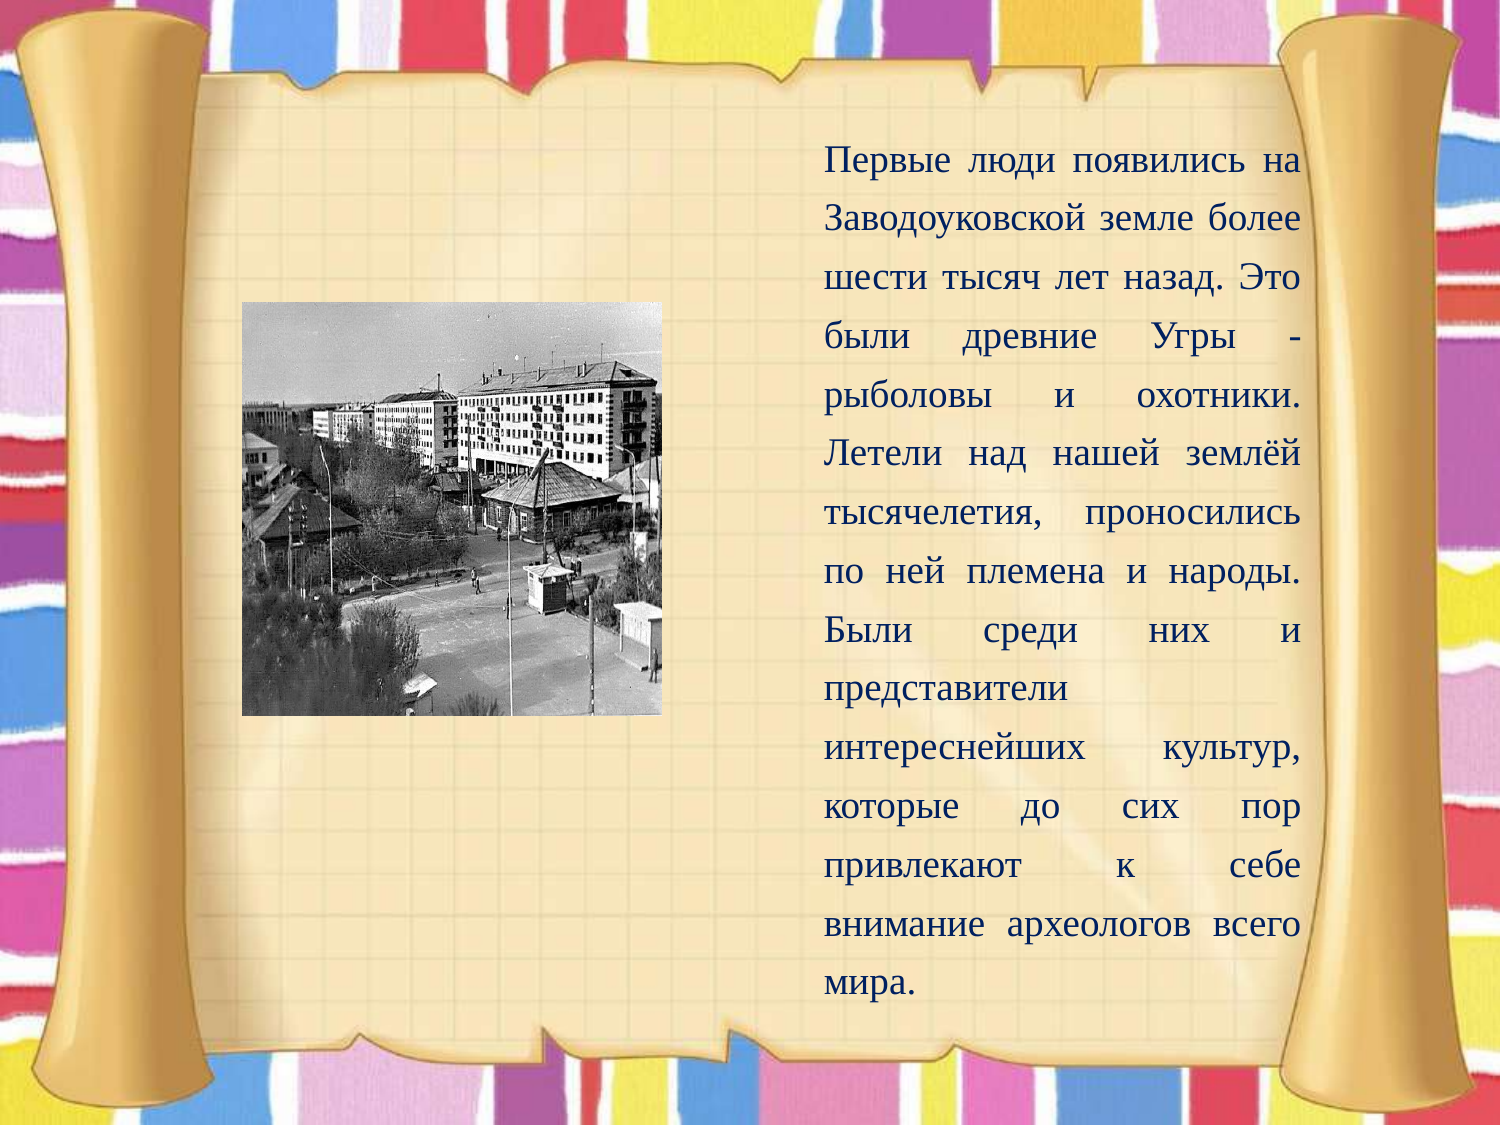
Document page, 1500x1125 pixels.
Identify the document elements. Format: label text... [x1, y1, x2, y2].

list Первые люди появились на Заводоуковской земле более шести тысяч лет назад. Это были древние Угры - рыболовы и охотники. Летели над нашей землёй тысячелетия, проносились по ней племена и народы. Были среди них и представители интереснейших культур, которые до сих пор привлекают к себе внимание археологов всего мира. [809, 113, 1317, 1012]
picture [0, 0, 1500, 1125]
